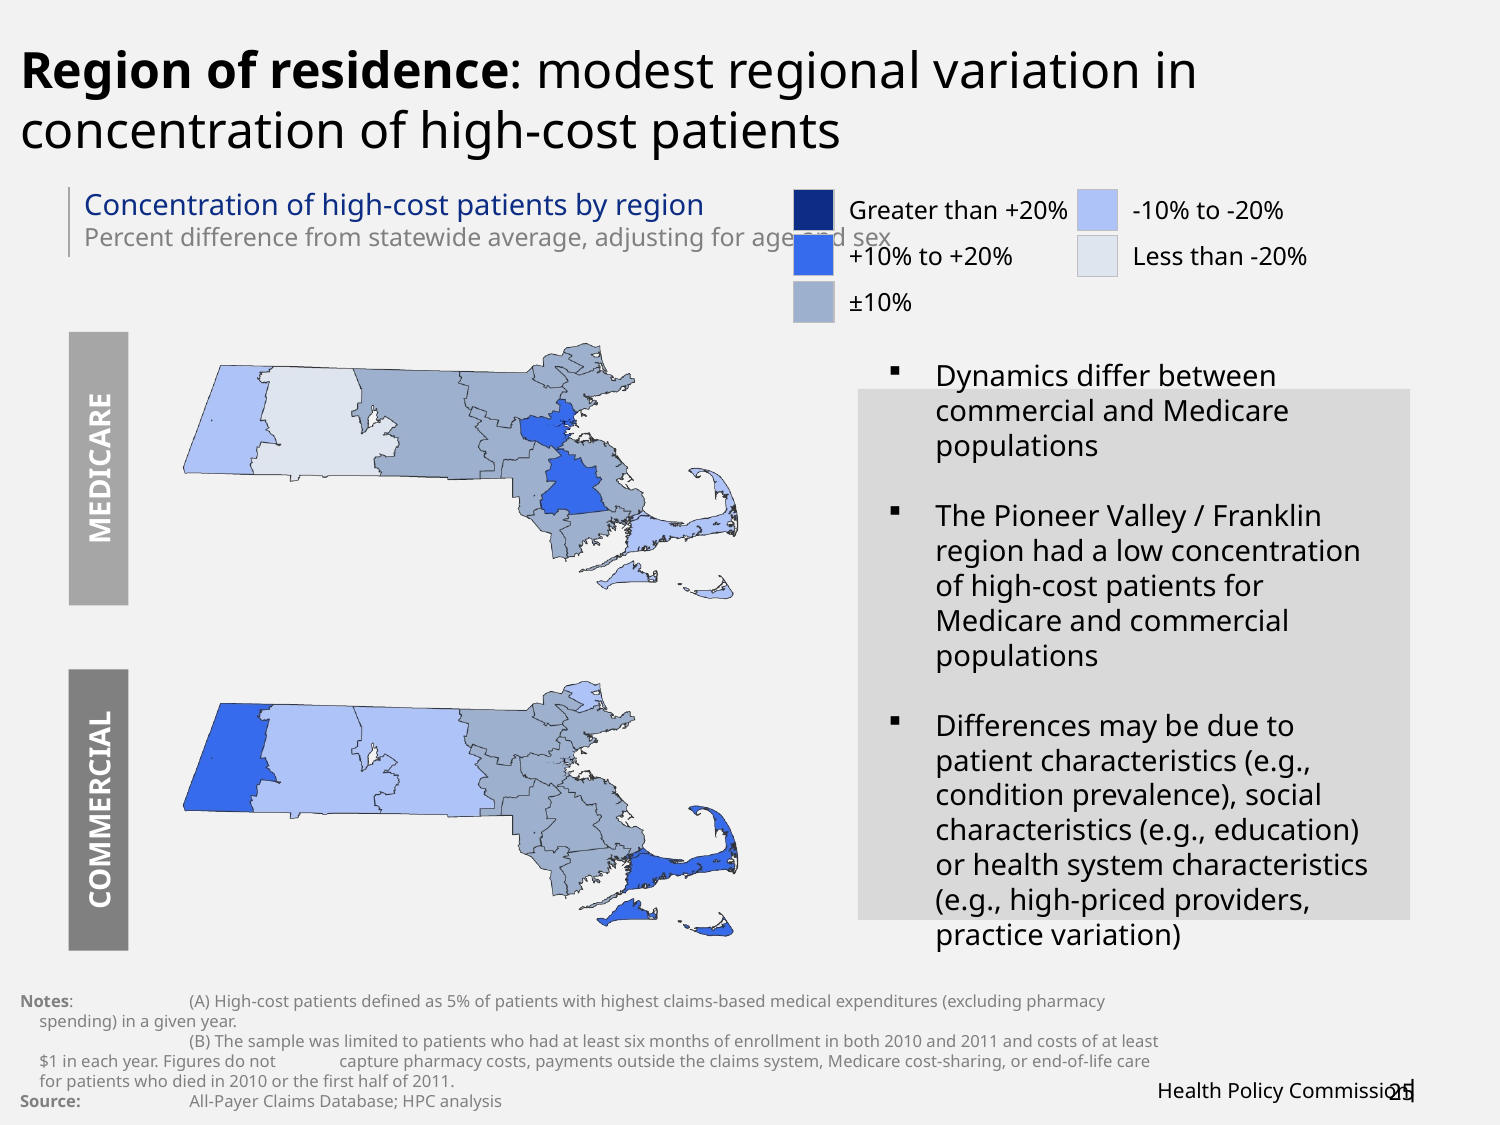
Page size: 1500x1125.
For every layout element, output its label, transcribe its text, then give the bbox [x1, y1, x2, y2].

picture [167, 331, 775, 614]
picture [167, 669, 775, 951]
text_box Concentration of high-cost patients by region Percent difference from statewide average, adjusting for age and sex [68, 178, 1008, 259]
title Region of residence: modest regional variation in concentration of high-cost patients [19, 38, 1463, 160]
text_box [793, 189, 1411, 323]
text_box Notes: (A) High-cost patients defined as 5% of patients with highest claims-based medical expenditures (excluding pharmacy spending) in a given year. (B) The sample was limited to patients who had at least six months of enrollment in both 2010 and 2011 and costs of at least $1 in each year. Figures do not capture pharmacy costs, payments outside the claims system, Medicare cost-sharing, or end-of-life care for patients who died in 2010 or the first half of 2011. Source: All-Payer Claims Database; HPC analysis [19, 991, 1167, 1111]
text_box MEDICARE [67, 330, 130, 607]
text_box Dynamics differ between commercial and Medicare populations The Pioneer Valley / Franklin region had a low concentration of high-cost patients for Medicare and commercial populations Differences may be due to patient characteristics (e.g., condition prevalence), social characteristics (e.g., education) or health system characteristics (e.g., high-priced providers, practice variation) [856, 387, 1412, 922]
text_box COMMERCIAL [67, 667, 130, 953]
